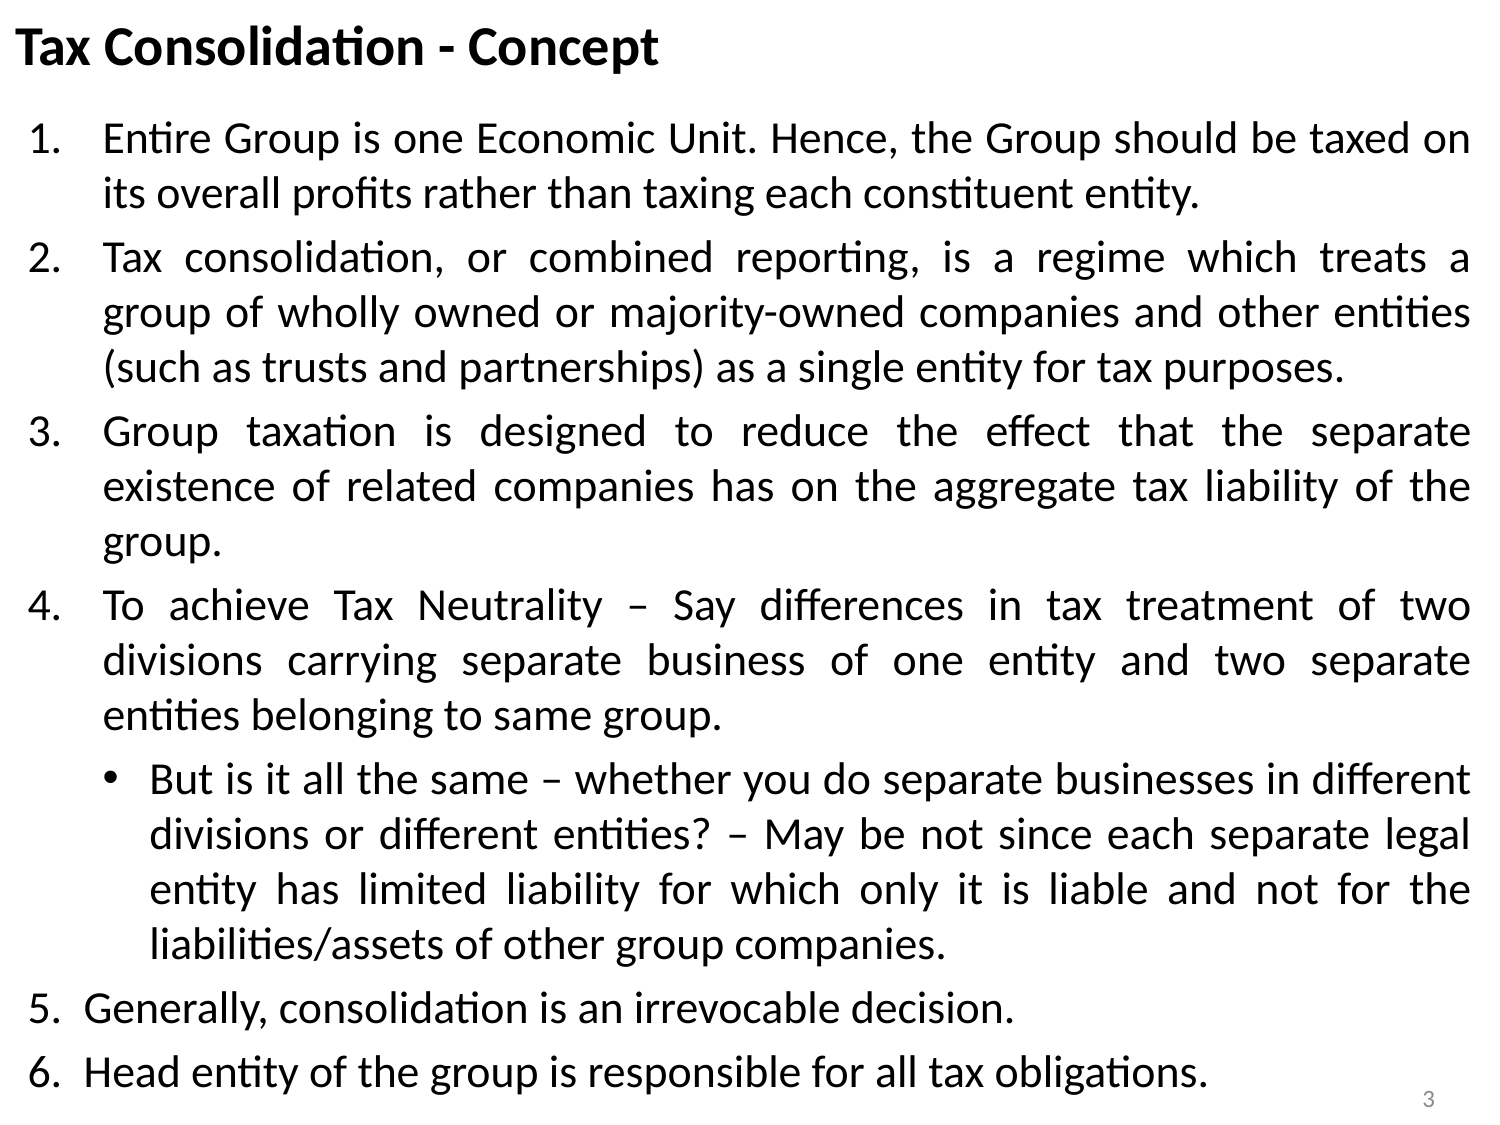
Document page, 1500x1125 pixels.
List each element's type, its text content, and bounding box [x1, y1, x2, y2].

list Tax Consolidation - Concept [0, 1, 1351, 86]
list Entire Group is one Economic Unit. Hence, the Group should be taxed on its overall profits rather than taxing each constituent entity. Tax consolidation, or combined reporting, is a regime which treats a group of wholly owned or majority-owned companies and other entities (such as trusts and partnerships) as a single entity for tax purposes. Group taxation is designed to reduce the effect that the separate existence of related companies has on the aggregate tax liability of the group. To achieve Tax Neutrality – Say differences in tax treatment of two divisions carrying separate business of one entity and two separate entities belonging to same group. But is it all the same – whether you do separate businesses in different divisions or different entities? – May be not since each separate legal entity has limited liability for which only it is liable and not for the liabilities/assets of other group companies. Generally, consolidation is an irrevocable decision. Head entity of the group is responsible for all tax obligations. [12, 99, 1488, 1100]
